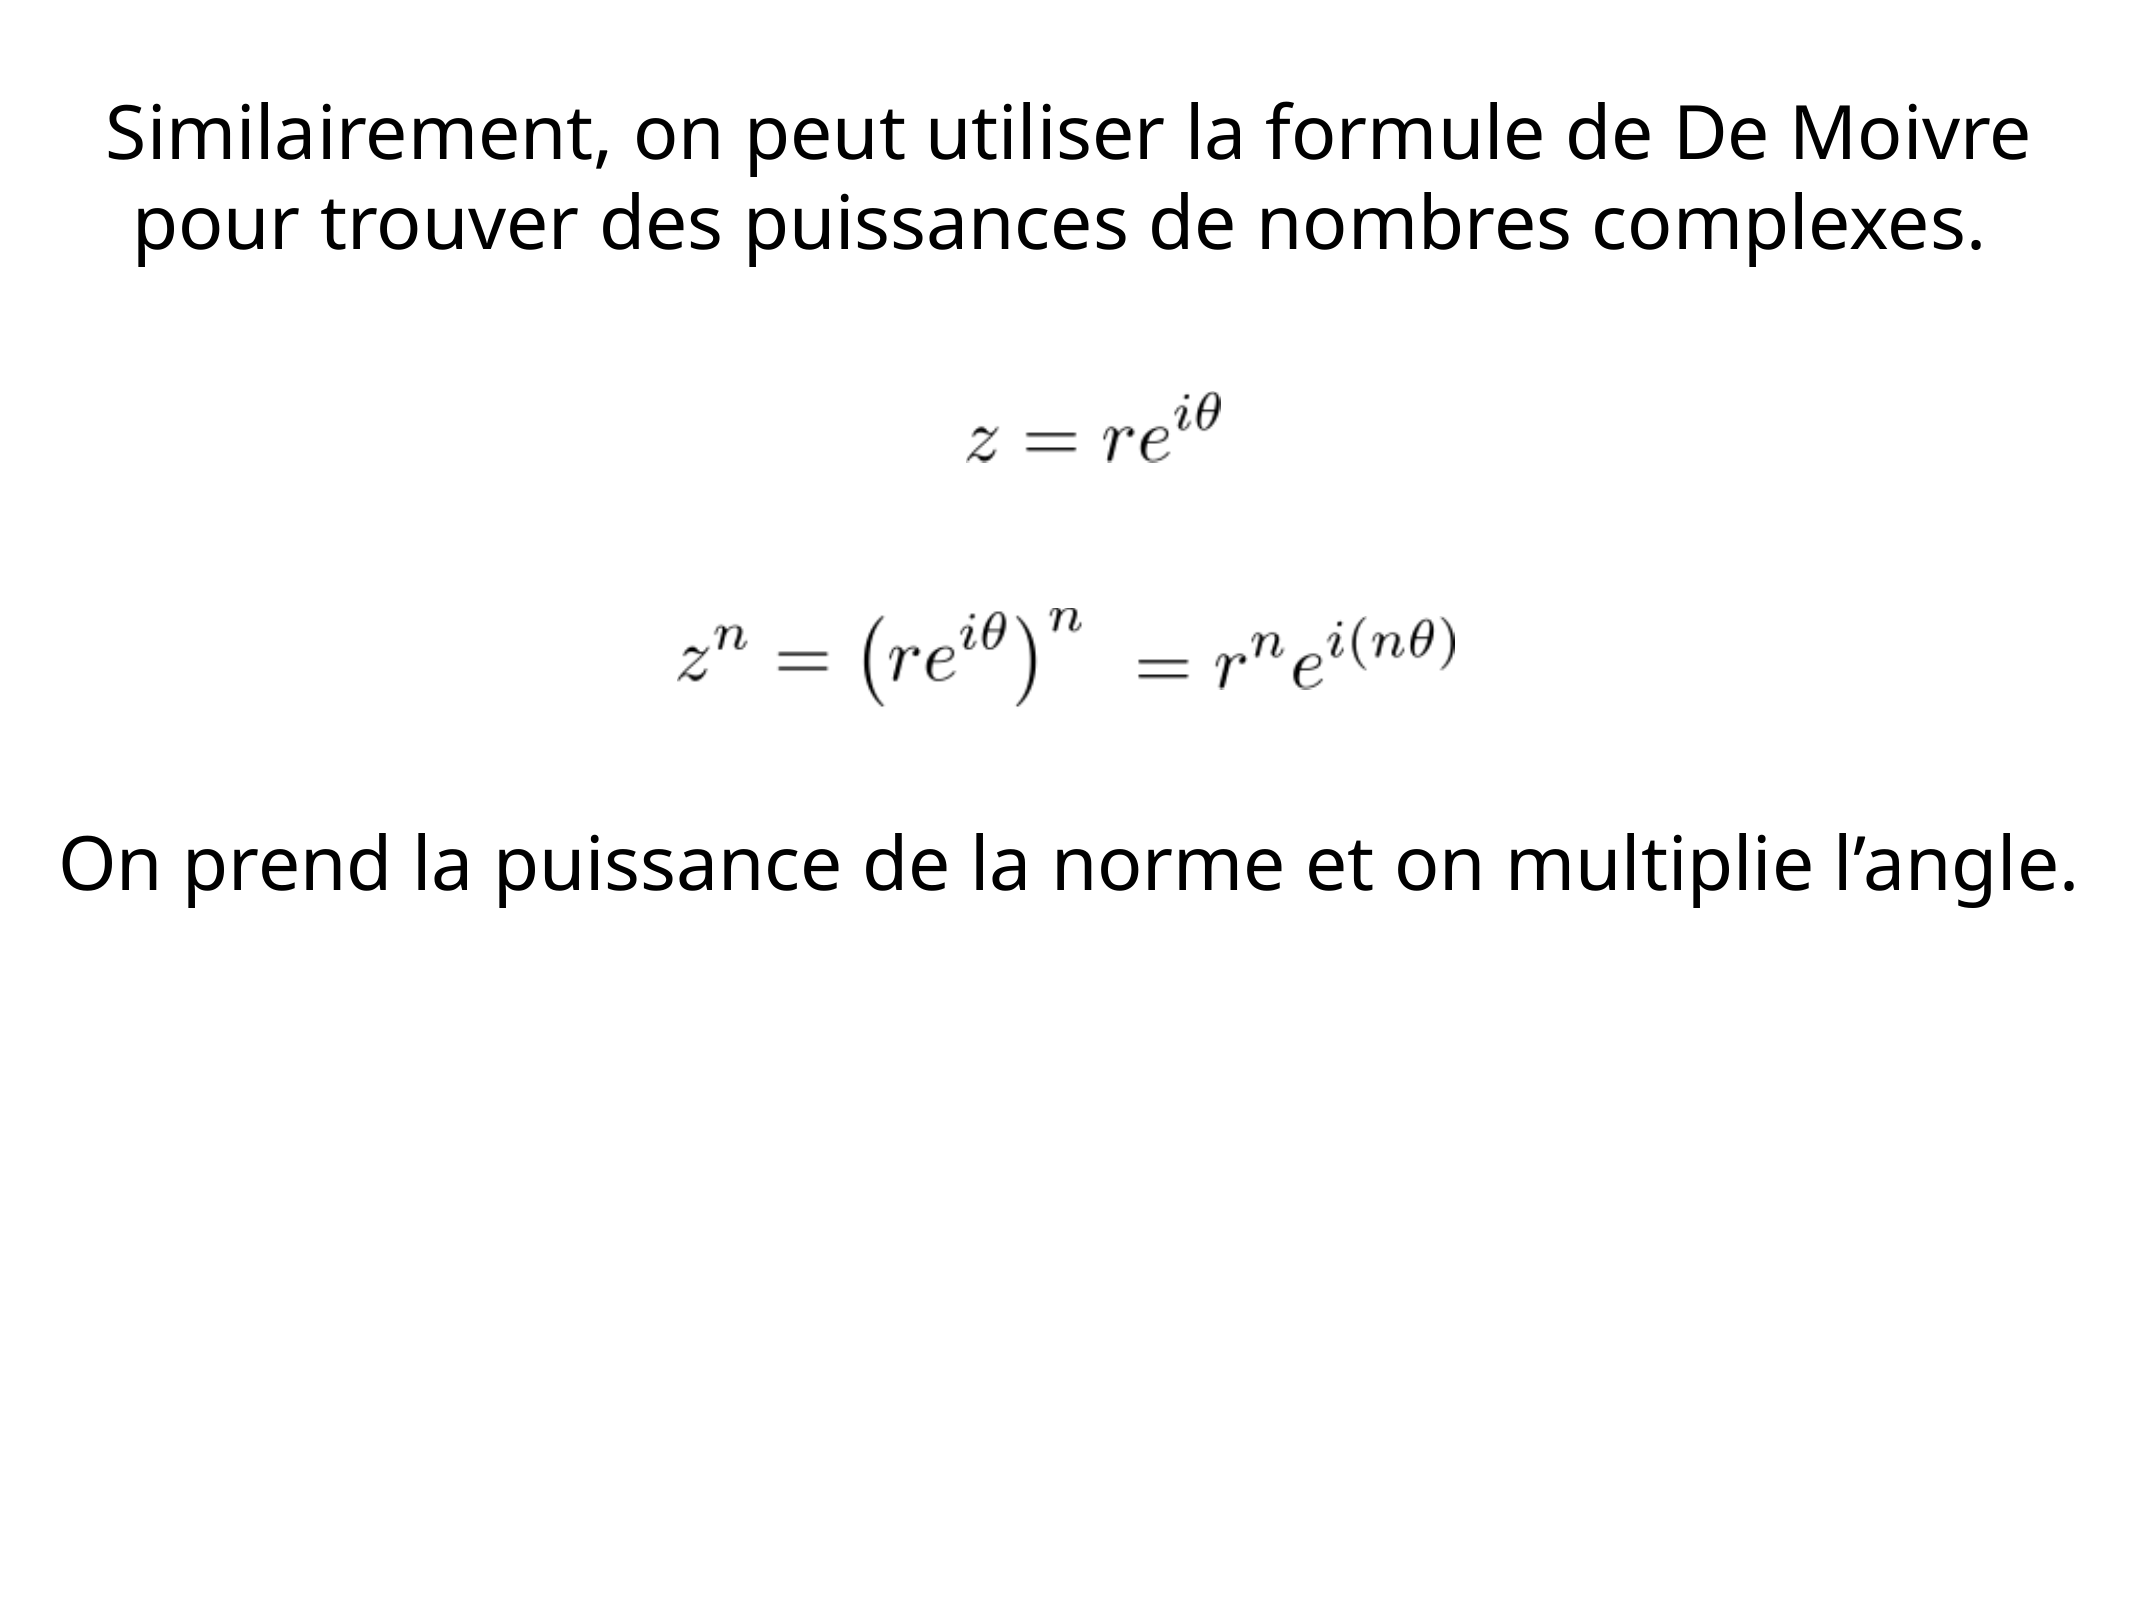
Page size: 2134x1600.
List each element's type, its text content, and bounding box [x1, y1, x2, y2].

picture [676, 608, 1084, 709]
picture [1137, 616, 1455, 690]
text_box On prend la puissance de la norme et on multiplie l’angle. [50, 807, 2089, 914]
picture [966, 391, 1221, 463]
text_box Similairement, on peut utiliser la formule de De Moivre pour trouver des puissances de nombres complexes. [3, 76, 2134, 274]
